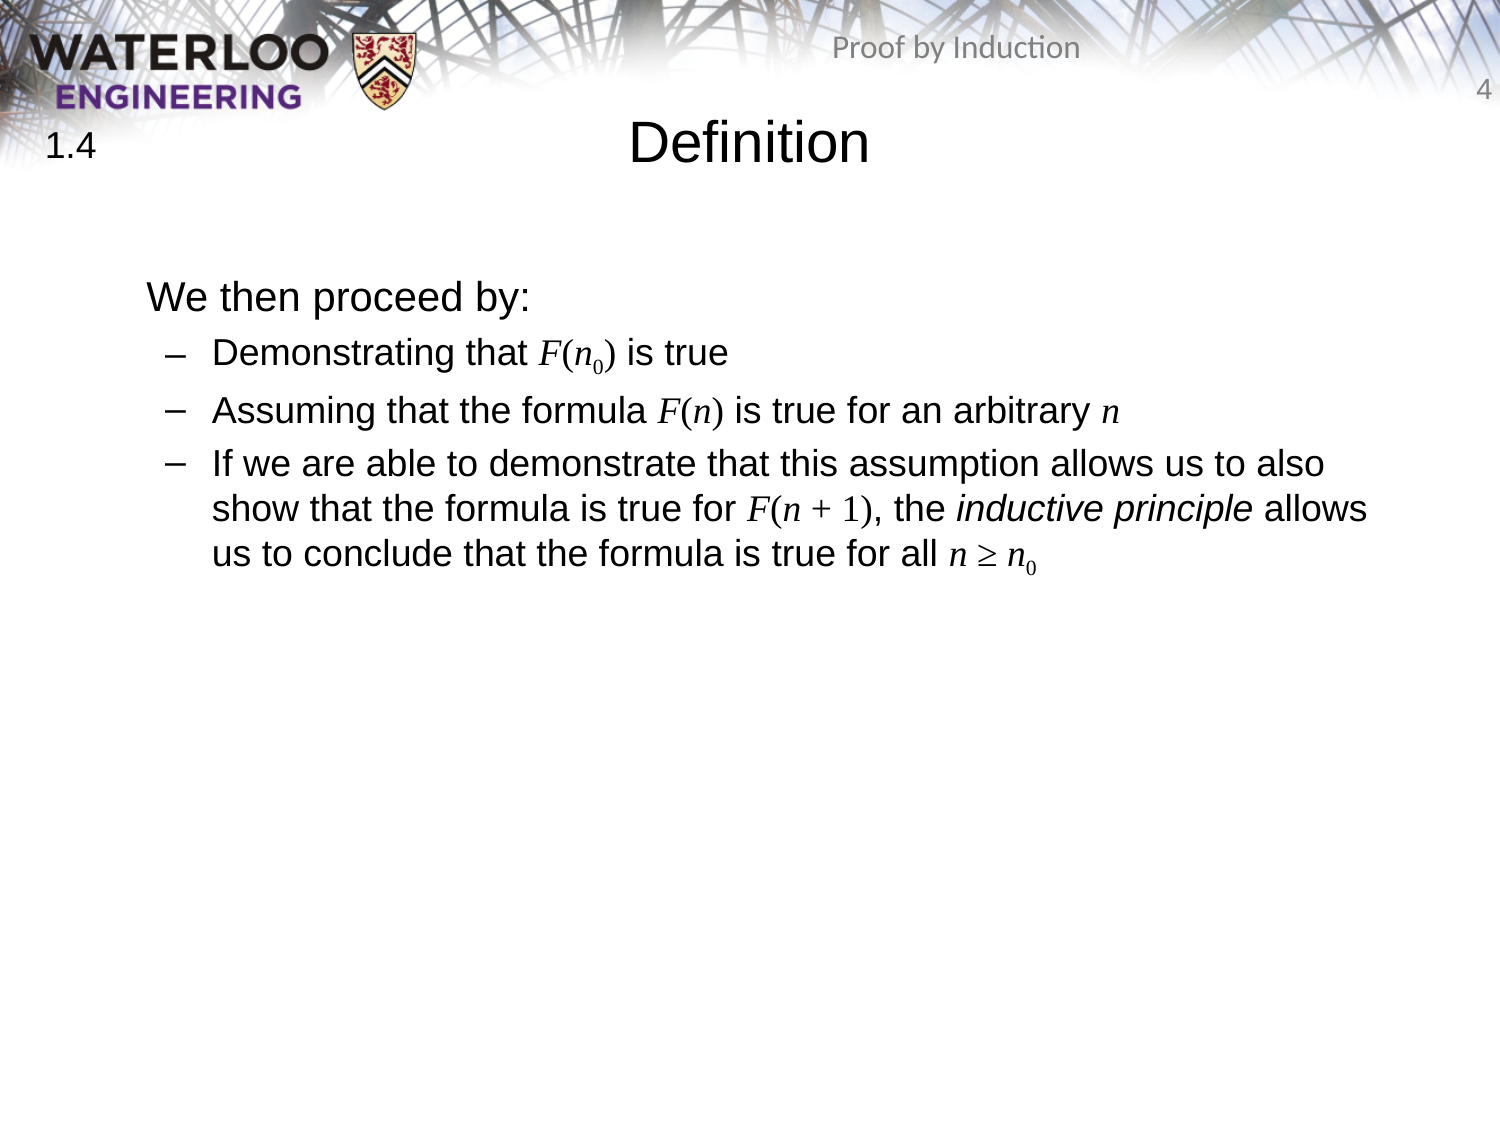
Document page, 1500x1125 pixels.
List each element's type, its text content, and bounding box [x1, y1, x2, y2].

picture [0, 0, 1500, 1125]
text_box 1.4 [29, 113, 112, 174]
title Definition [74, 44, 1426, 233]
list We then proceed by: Demonstrating that F(n0) is true Assuming that the formula F(n) is true for an arbitrary n If we are able to demonstrate that this assumption allows us to also show that the formula is true for F(n + 1), the inductive principle allows us to conclude that the formula is true for all n ≥ n0 [74, 262, 1426, 1006]
